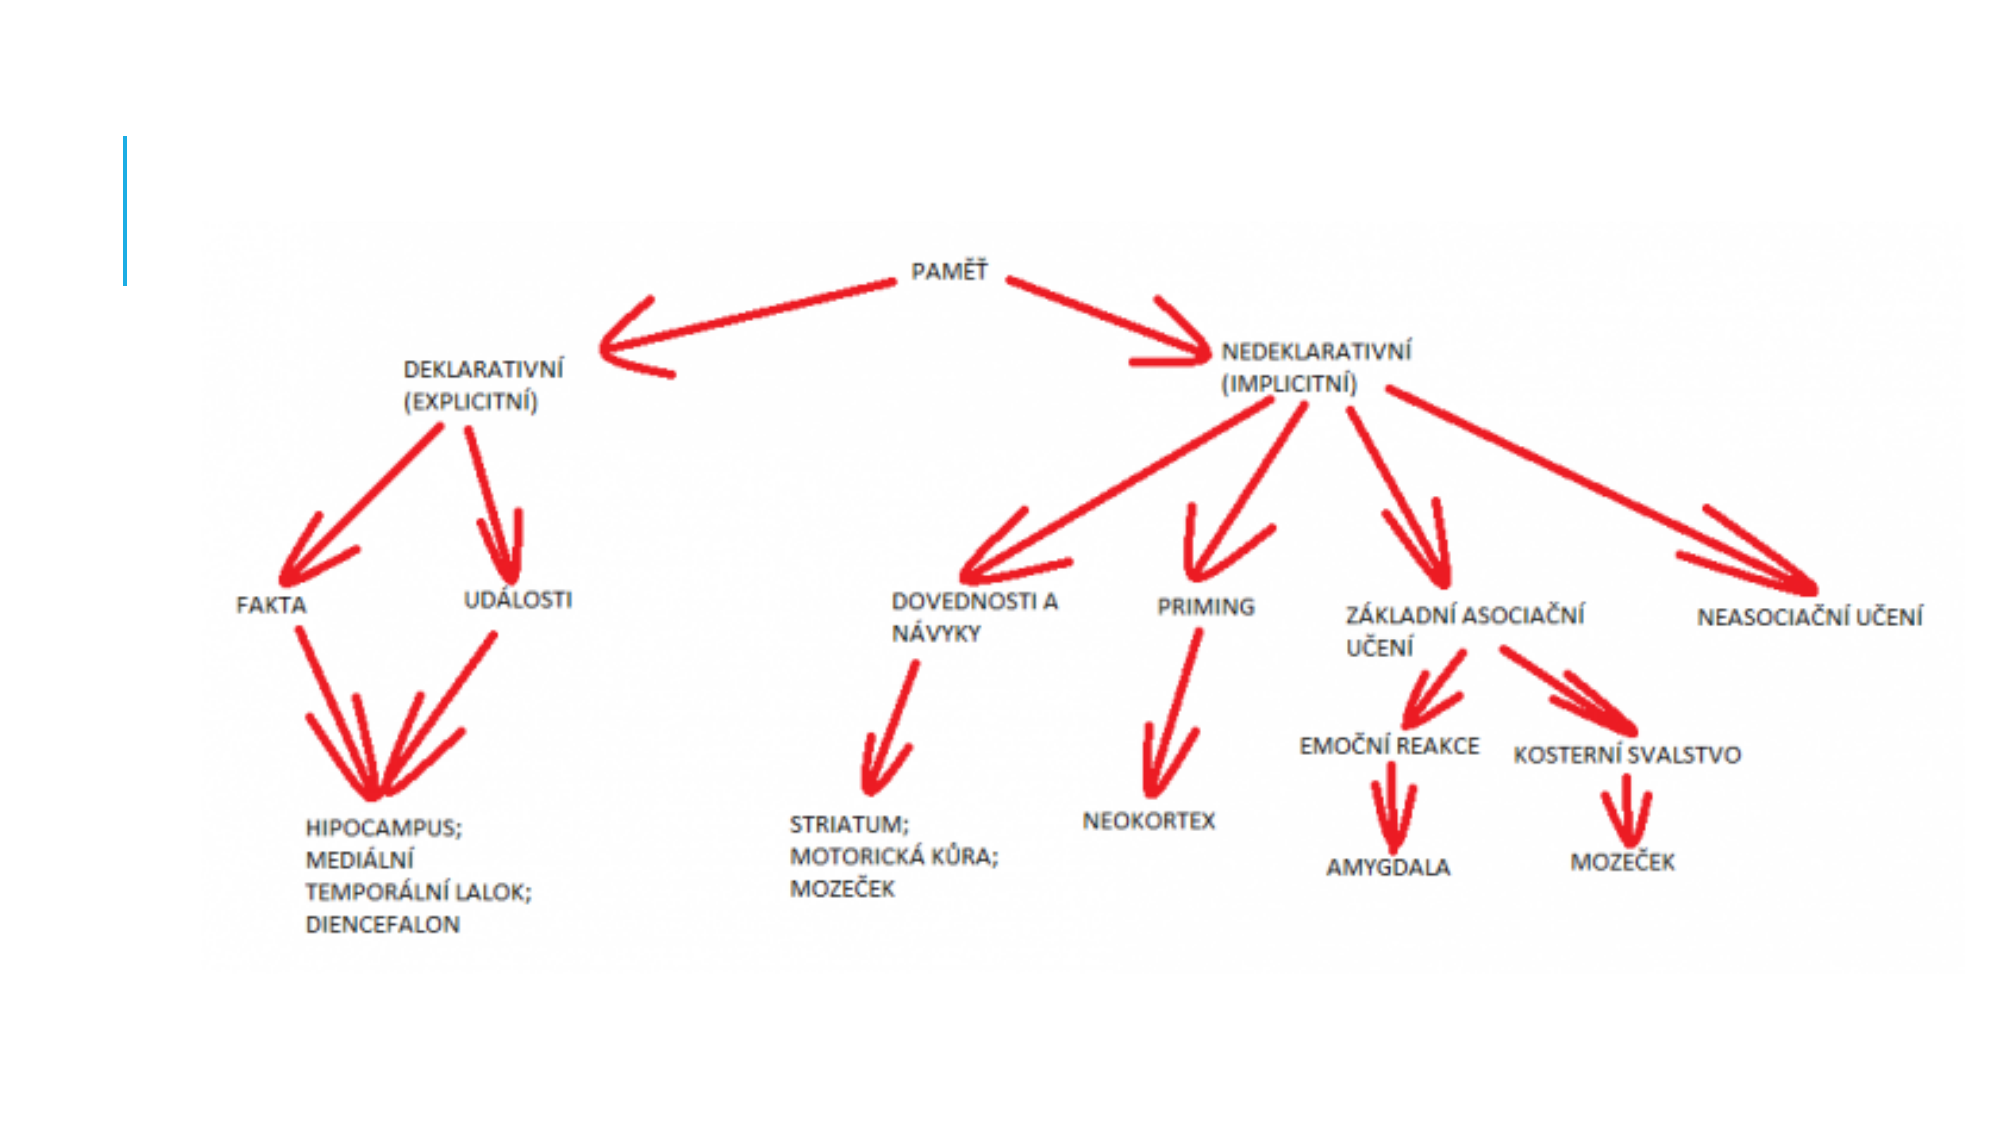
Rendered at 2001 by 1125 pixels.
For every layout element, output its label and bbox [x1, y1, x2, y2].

picture [201, 221, 1966, 975]
